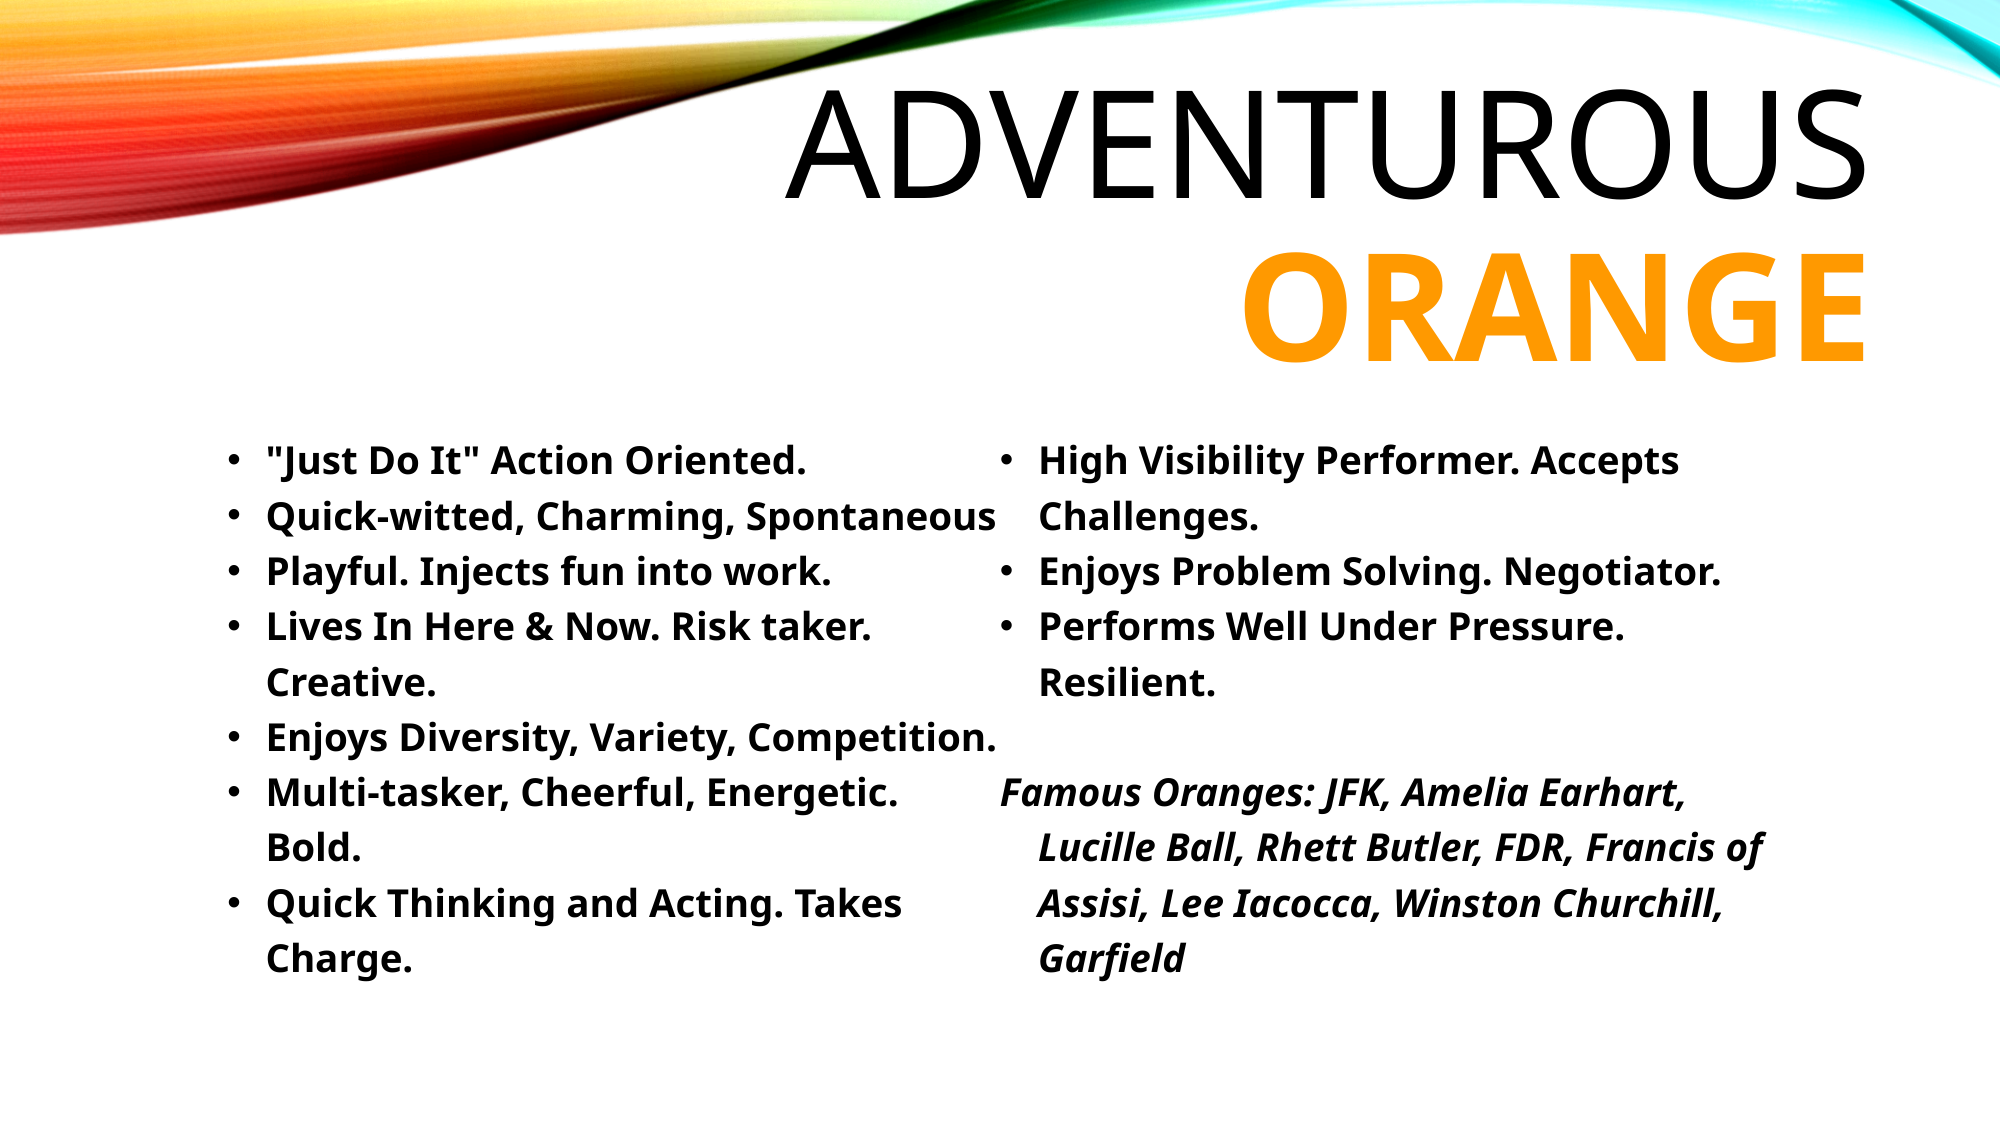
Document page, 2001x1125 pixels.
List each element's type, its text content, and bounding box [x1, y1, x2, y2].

picture [0, 0, 2000, 237]
title Adventurous ORANGE [474, 125, 1888, 338]
list "Just Do It" Action Oriented. Quick-witted, Charming, Spontaneous Playful. Injects fun into work. Lives In Here & Now. Risk taker. Creative. Enjoys Diversity, Variety, Competition. Multi-tasker, Cheerful, Energetic. Bold. Quick Thinking and Acting. Takes Charge. High Visibility Performer. Accepts Challenges. Enjoys Problem Solving. Negotiator. Performs Well Under Pressure. Resilient. Famous Oranges: JFK, Amelia Earhart, Lucille Ball, Rhett Butler, FDR, Francis of Assisi, Lee Iacocca, Winston Churchill, Garfield [212, 419, 1788, 1017]
